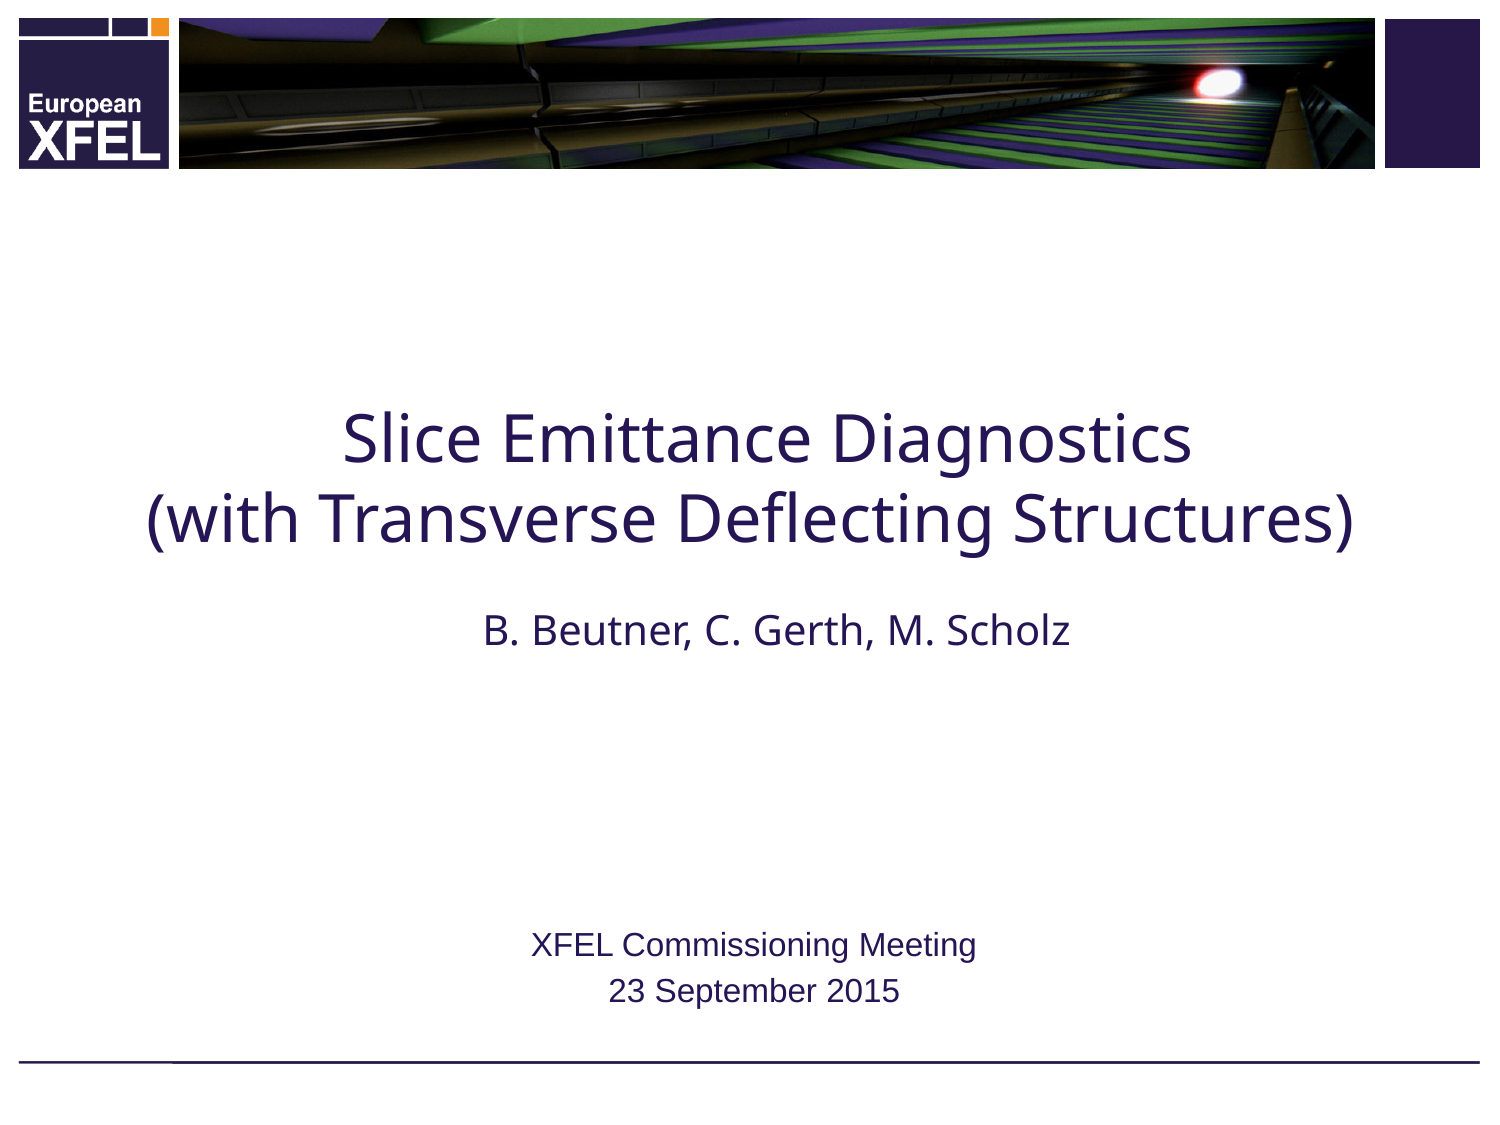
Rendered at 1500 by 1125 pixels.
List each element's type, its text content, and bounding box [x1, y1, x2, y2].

picture [179, 18, 1375, 169]
subtitle B. Beutner, C. Gerth, M. Scholz [177, 630, 1376, 696]
picture [19, 18, 169, 169]
text_box XFEL Commissioning Meeting 23 September 2015 [186, 915, 1323, 1017]
text_box Slice Emittance Diagnostics (with Transverse Deflecting Structures) [23, 388, 1480, 630]
